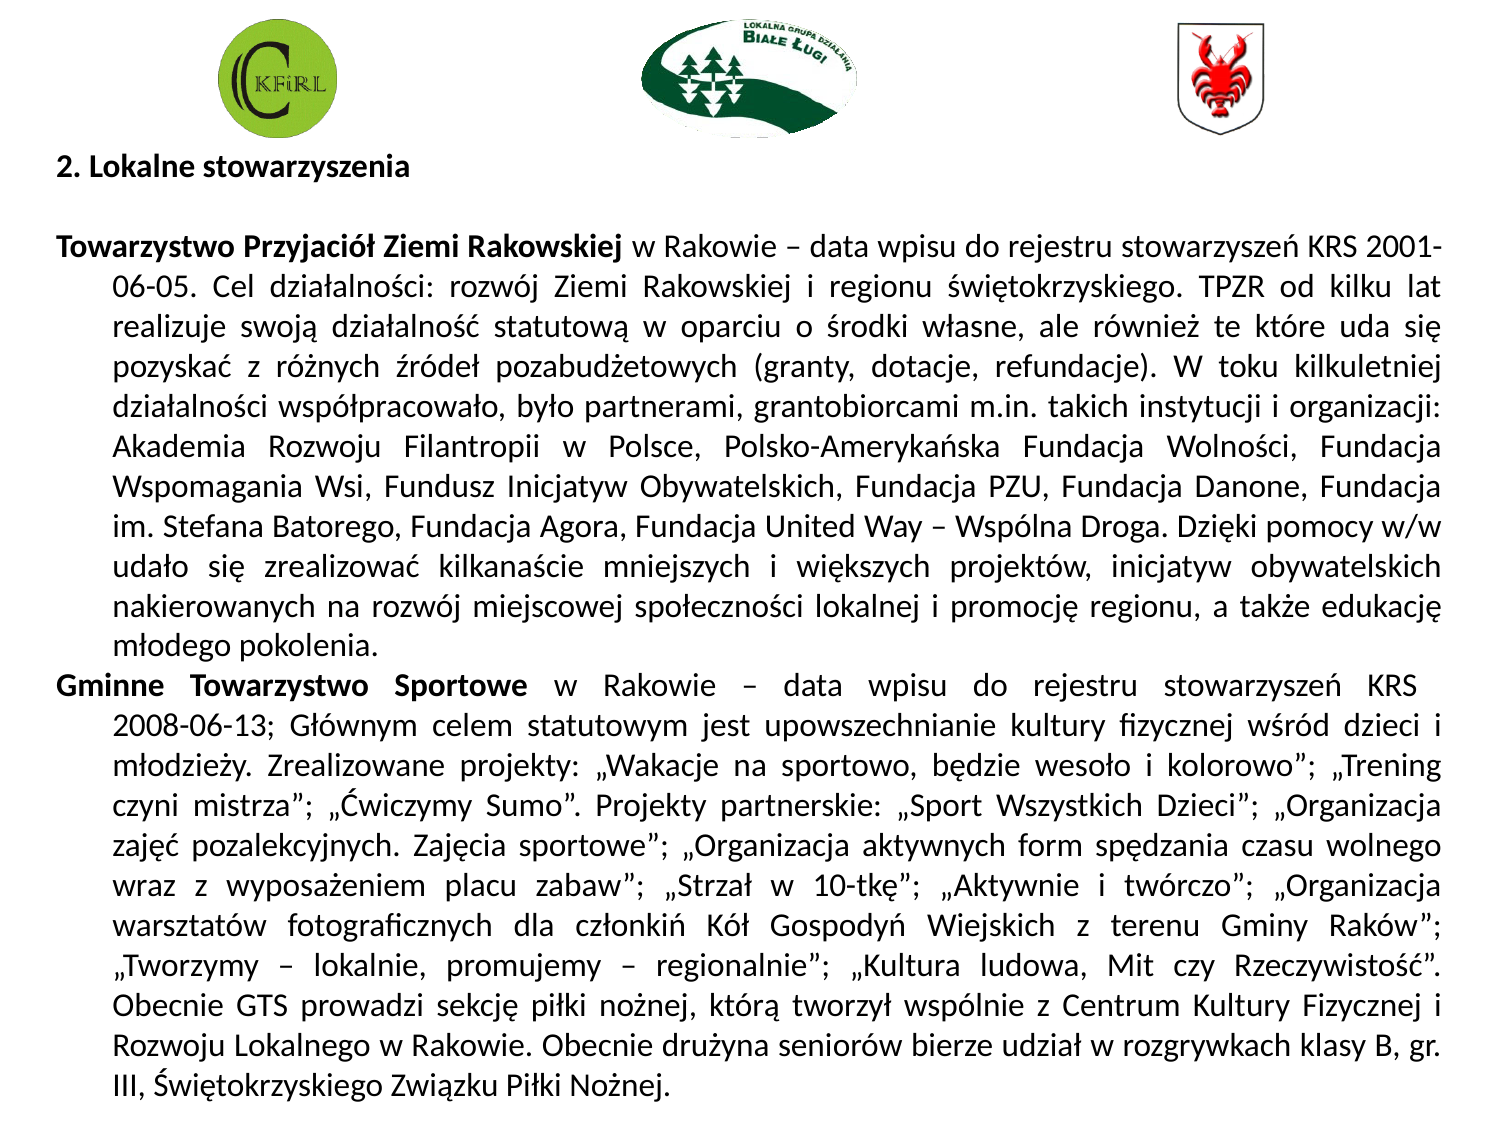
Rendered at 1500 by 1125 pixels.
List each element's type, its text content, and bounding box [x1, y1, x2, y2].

picture [218, 18, 337, 138]
picture [640, 18, 857, 138]
text_box 2. Lokalne stowarzyszenia Towarzystwo Przyjaciół Ziemi Rakowskiej w Rakowie – data wpisu do rejestru stowarzyszeń KRS 2001-06-05. Cel działalności: rozwój Ziemi Rakowskiej i regionu świętokrzyskiego. TPZR od kilku lat realizuje swoją działalność statutową w oparciu o środki własne, ale również te które uda się pozyskać z różnych źródeł pozabudżetowych (granty, dotacje, refundacje). W toku kilkuletniej działalności współpracowało, było partnerami, grantobiorcami m.in. takich instytucji i organizacji: Akademia Rozwoju Filantropii w Polsce, Polsko-Amerykańska Fundacja Wolności, Fundacja Wspomagania Wsi, Fundusz Inicjatyw Obywatelskich, Fundacja PZU, Fundacja Danone, Fundacja im. Stefana Batorego, Fundacja Agora, Fundacja United Way – Wspólna Droga. Dzięki pomocy w/w udało się zrealizować kilkanaście mniejszych i większych projektów, inicjatyw obywatelskich nakierowanych na rozwój miejscowej społeczności lokalnej i promocję regionu, a także edukację młodego pokolenia. Gminne Towarzystwo Sportowe w Rakowie – data wpisu do rejestru stowarzyszeń KRS 2008-06-13; Głównym celem statutowym jest upowszechnianie kultury fizycznej wśród dzieci i młodzieży. Zrealizowane projekty: „Wakacje na sportowo, będzie wesoło i kolorowo”; „Trening czyni mistrza”; „Ćwiczymy Sumo”. Projekty partnerskie: „Sport Wszystkich Dzieci”; „Organizacja zajęć pozalekcyjnych. Zajęcia sportowe”; „Organizacja aktywnych form spędzania czasu wolnego wraz z wyposażeniem placu zabaw”; „Strzał w 10-tkę”; „Aktywnie i twórczo”; „Organizacja warsztatów fotograficznych dla członkiń Kół Gospodyń Wiejskich z terenu Gminy Raków”; „Tworzymy – lokalnie, promujemy – regionalnie”; „Kultura ludowa, Mit czy Rzeczywistość”. Obecnie GTS prowadzi sekcję piłki nożnej, którą tworzył wspólnie z Centrum Kultury Fizycznej i Rozwoju Lokalnego w Rakowie. Obecnie drużyna seniorów bierze udział w rozgrywkach klasy B, gr. III, Świętokrzyskiego Związku Piłki Nożnej. [41, 137, 1459, 1111]
picture [1174, 18, 1268, 138]
